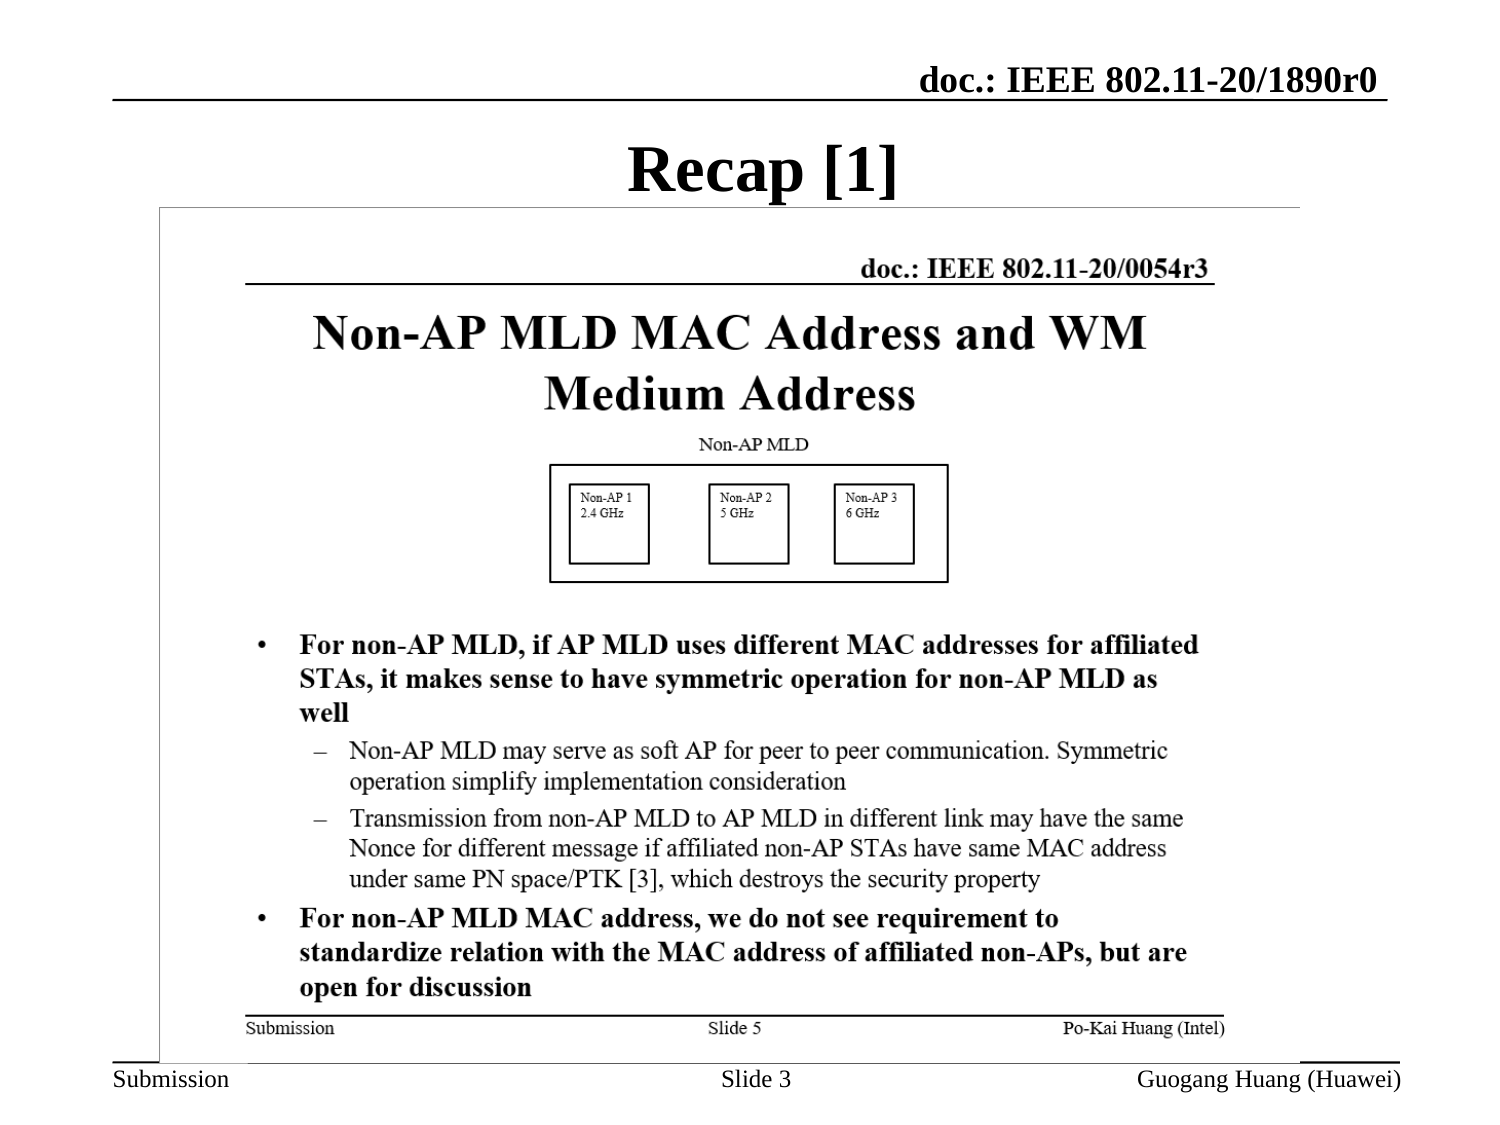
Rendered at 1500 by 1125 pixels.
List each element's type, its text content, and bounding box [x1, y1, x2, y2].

picture [159, 207, 1300, 1063]
title Recap [1] [126, 122, 1402, 208]
slide_number Slide 3 [712, 1071, 800, 1093]
footer Guogang Huang (Huawei) [1133, 1061, 1402, 1093]
